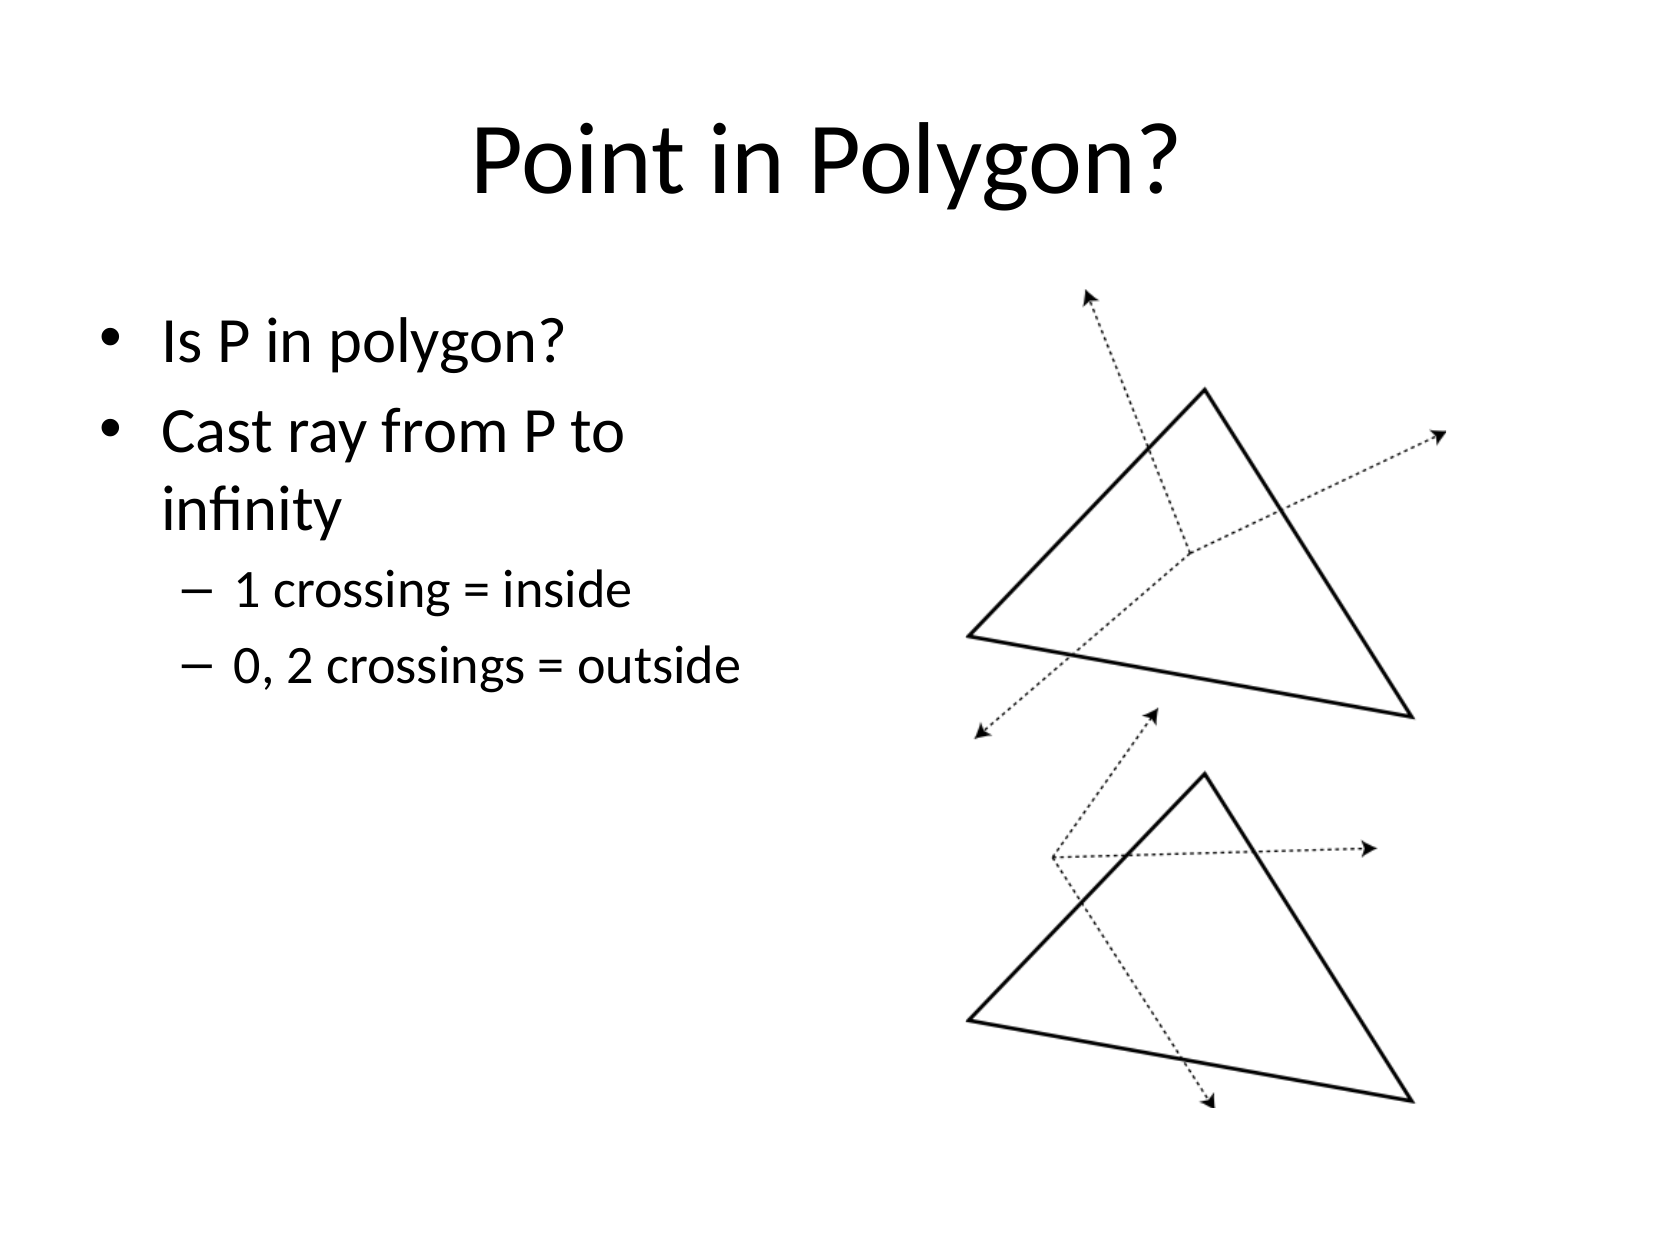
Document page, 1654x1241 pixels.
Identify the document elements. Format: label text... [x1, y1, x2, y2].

title Point in Polygon? [82, 49, 1571, 257]
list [840, 288, 1572, 1108]
list Is P in polygon? Cast ray from P to infinity 1 crossing = inside 0, 2 crossings = outside [82, 289, 813, 1108]
